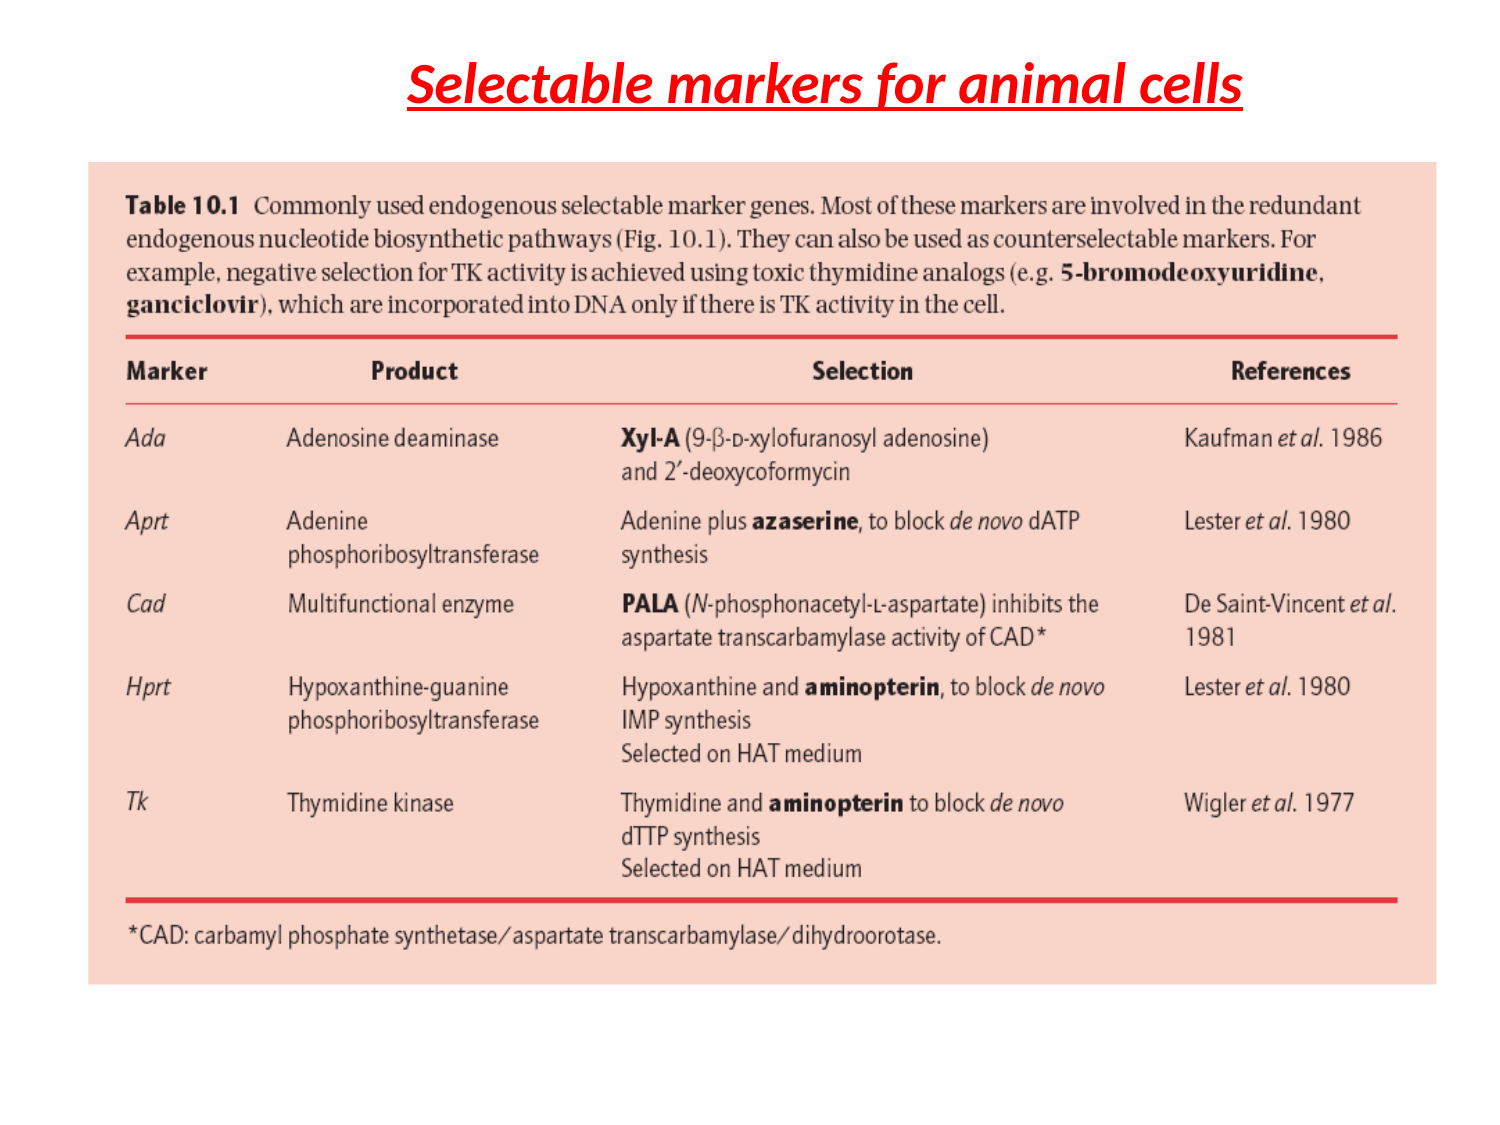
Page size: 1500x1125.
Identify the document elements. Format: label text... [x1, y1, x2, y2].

picture [74, 162, 1451, 988]
text_box Selectable markers for animal cells [392, 37, 1258, 160]
